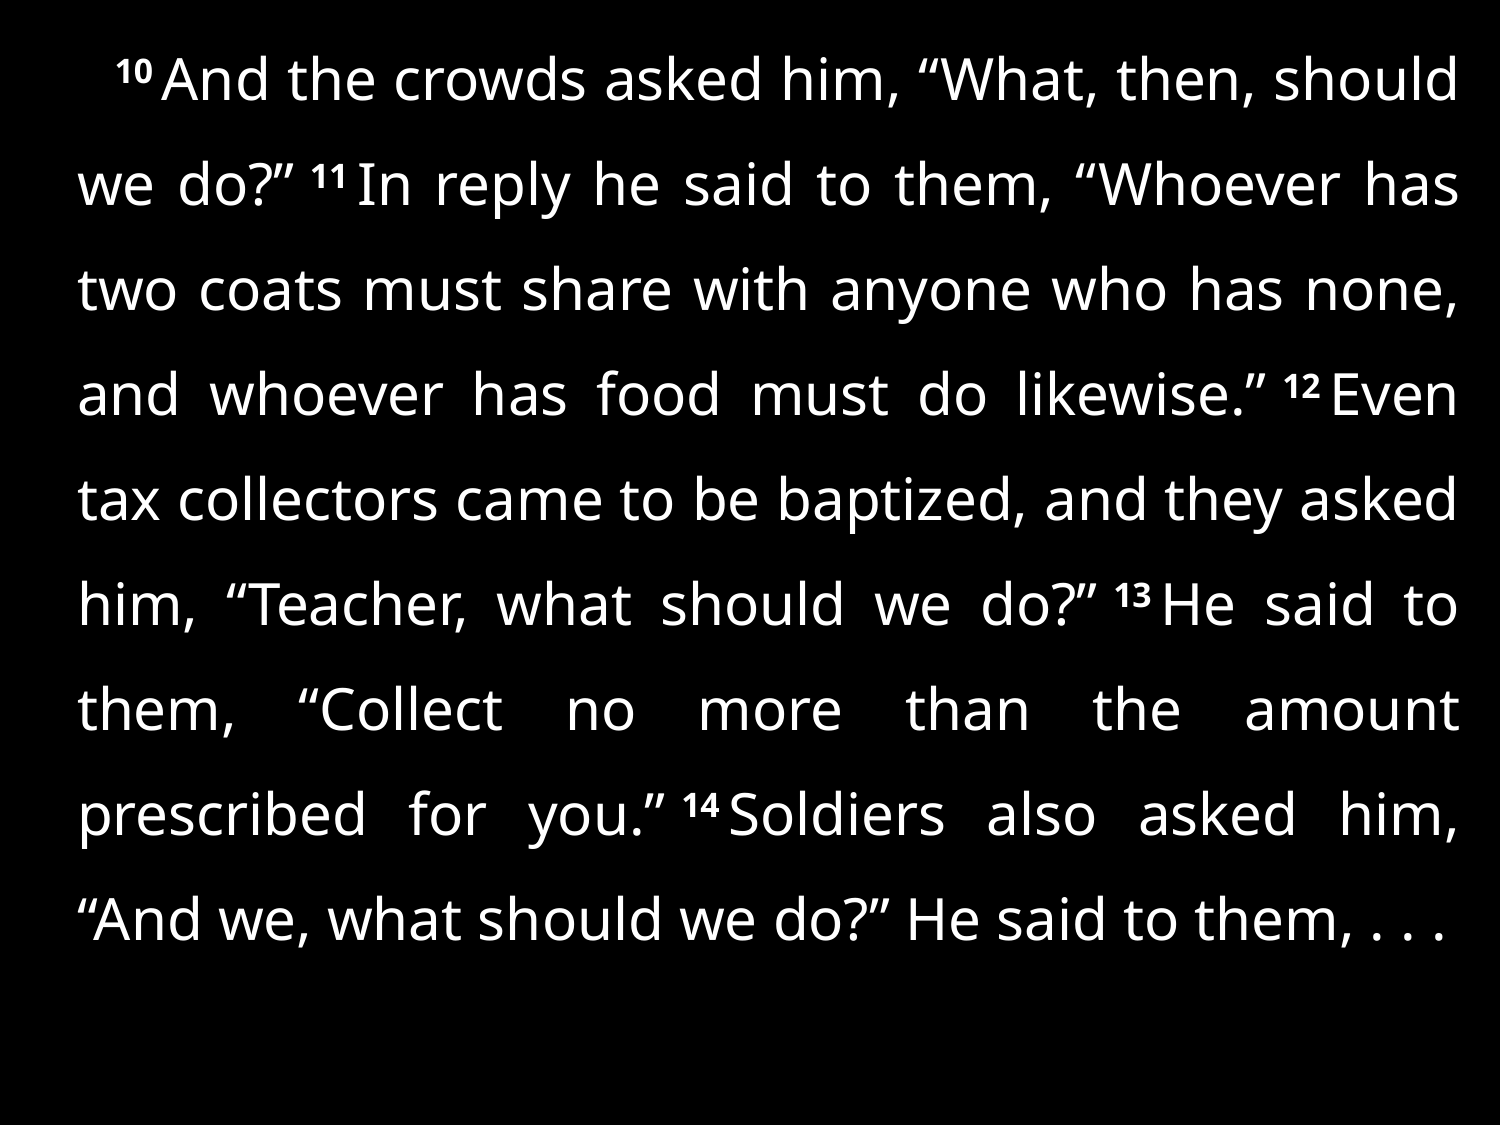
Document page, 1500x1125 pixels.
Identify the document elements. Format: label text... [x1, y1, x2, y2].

text_box 10 And the crowds asked him, “What, then, should we do?” 11 In reply he said to them, “Whoever has two coats must share with anyone who has none, and whoever has food must do likewise.” 12 Even tax collectors came to be baptized, and they asked him, “Teacher, what should we do?” 13 He said to them, “Collect no more than the amount prescribed for you.” 14 Soldiers also asked him, “And we, what should we do?” He said to them, . . . [62, 0, 1475, 960]
